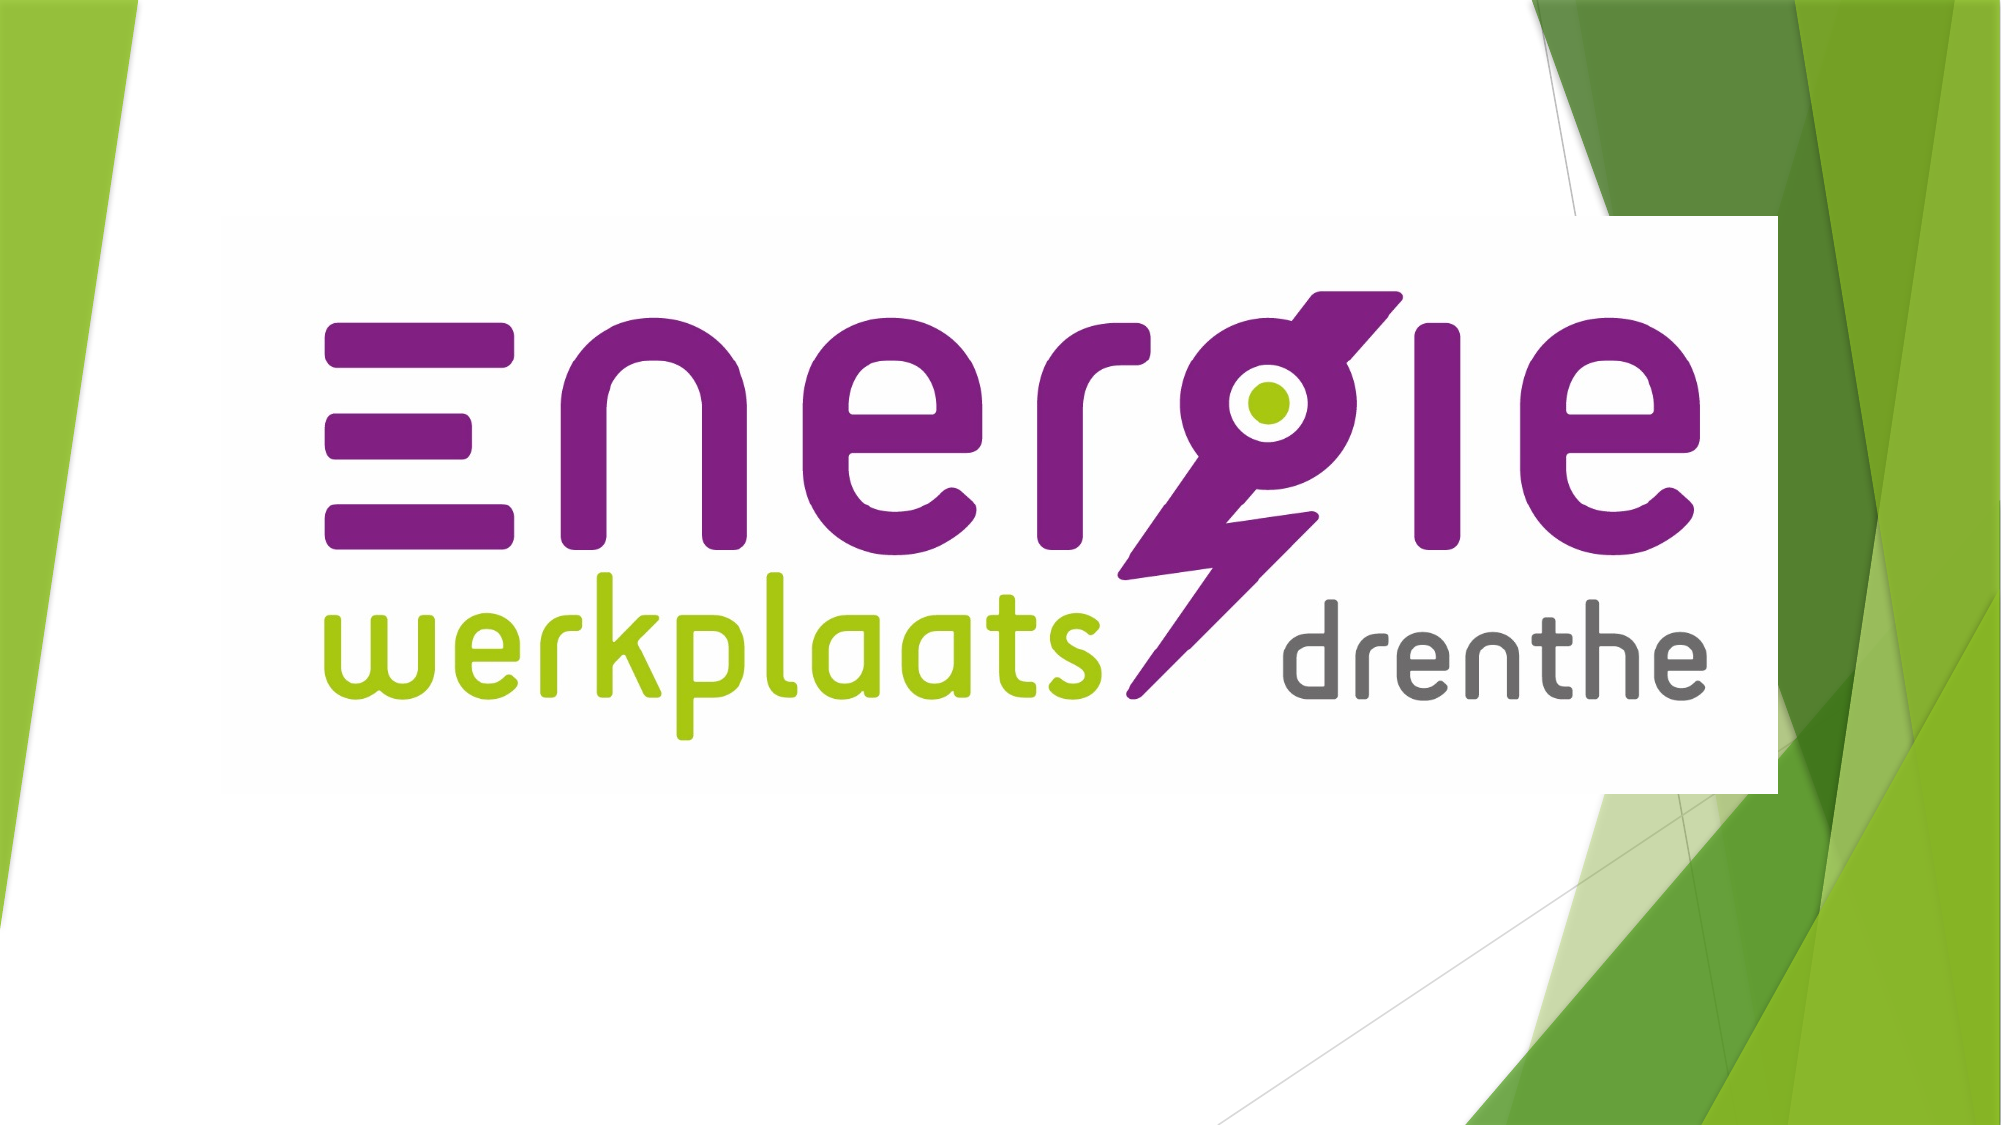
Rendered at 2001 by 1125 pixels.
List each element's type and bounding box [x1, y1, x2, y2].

picture [221, 216, 1779, 794]
